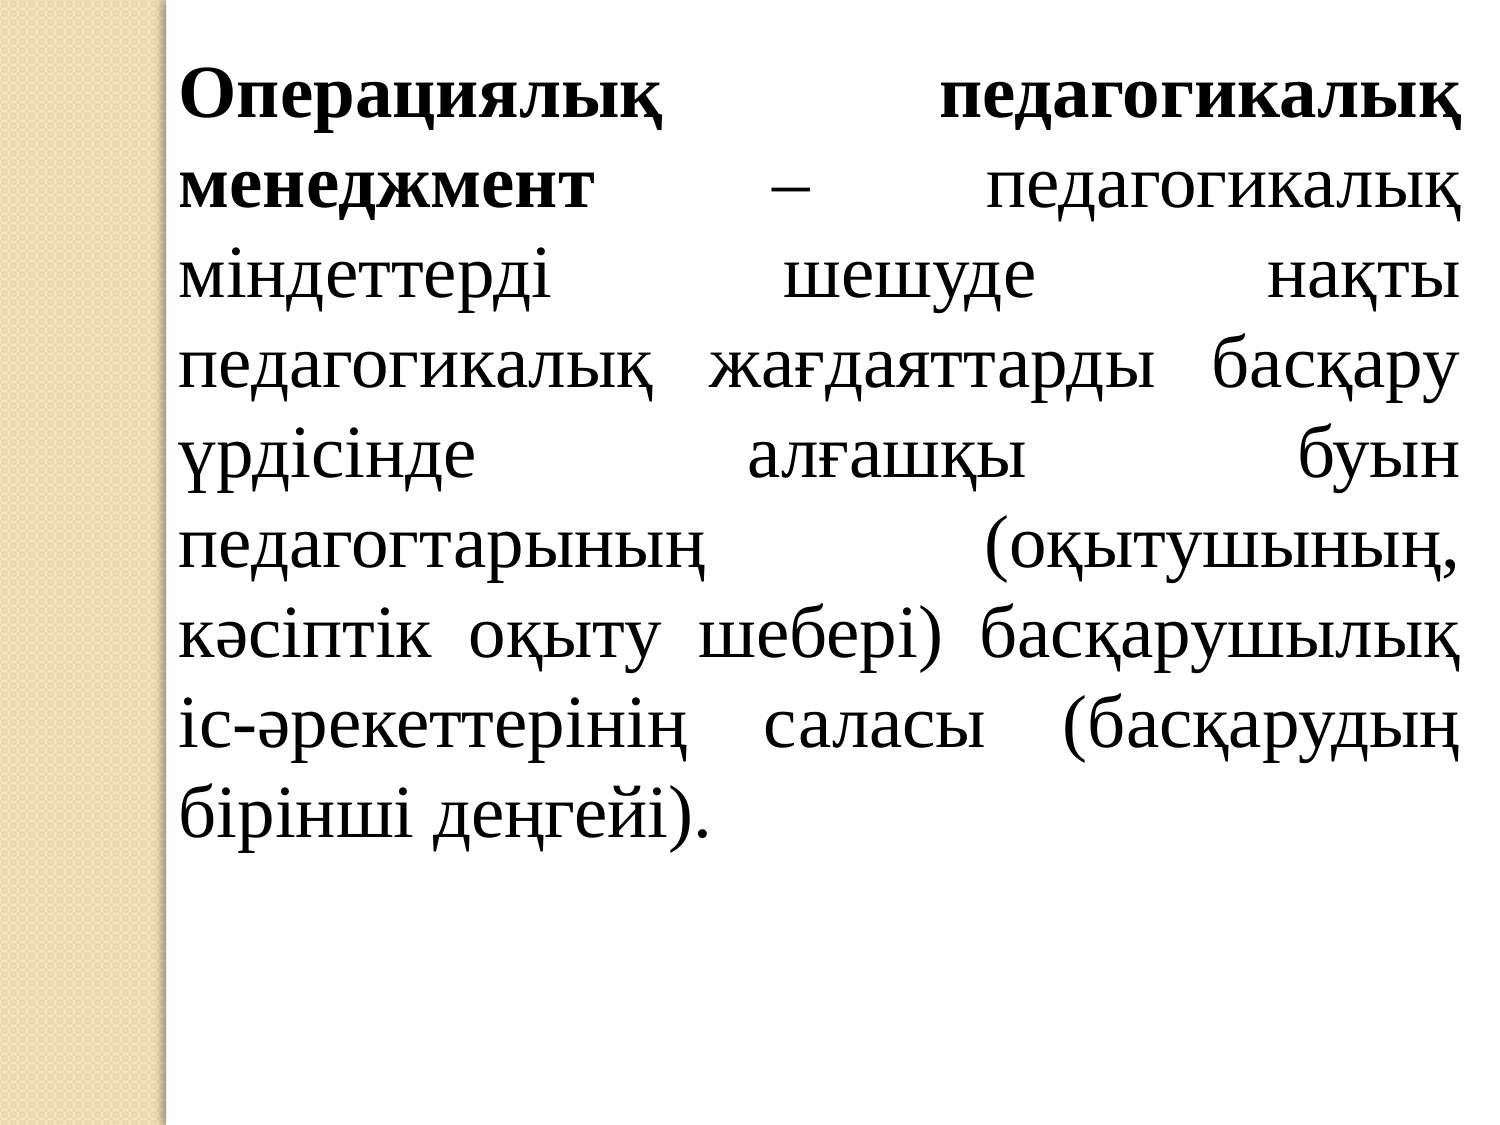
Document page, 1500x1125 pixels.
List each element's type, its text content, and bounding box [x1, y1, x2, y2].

text_box Операциялық педагогикалық менеджмент – педагогикалық міндеттерді шешуде нақты педагогикалық жағдаяттарды басқару үрдісінде алғашқы буын педагогтарының (оқытушының, кәсіптік оқыту шебері) басқарушылық іс-әрекеттерінің саласы (басқарудың бірінші деңгейі). [164, 35, 1477, 860]
